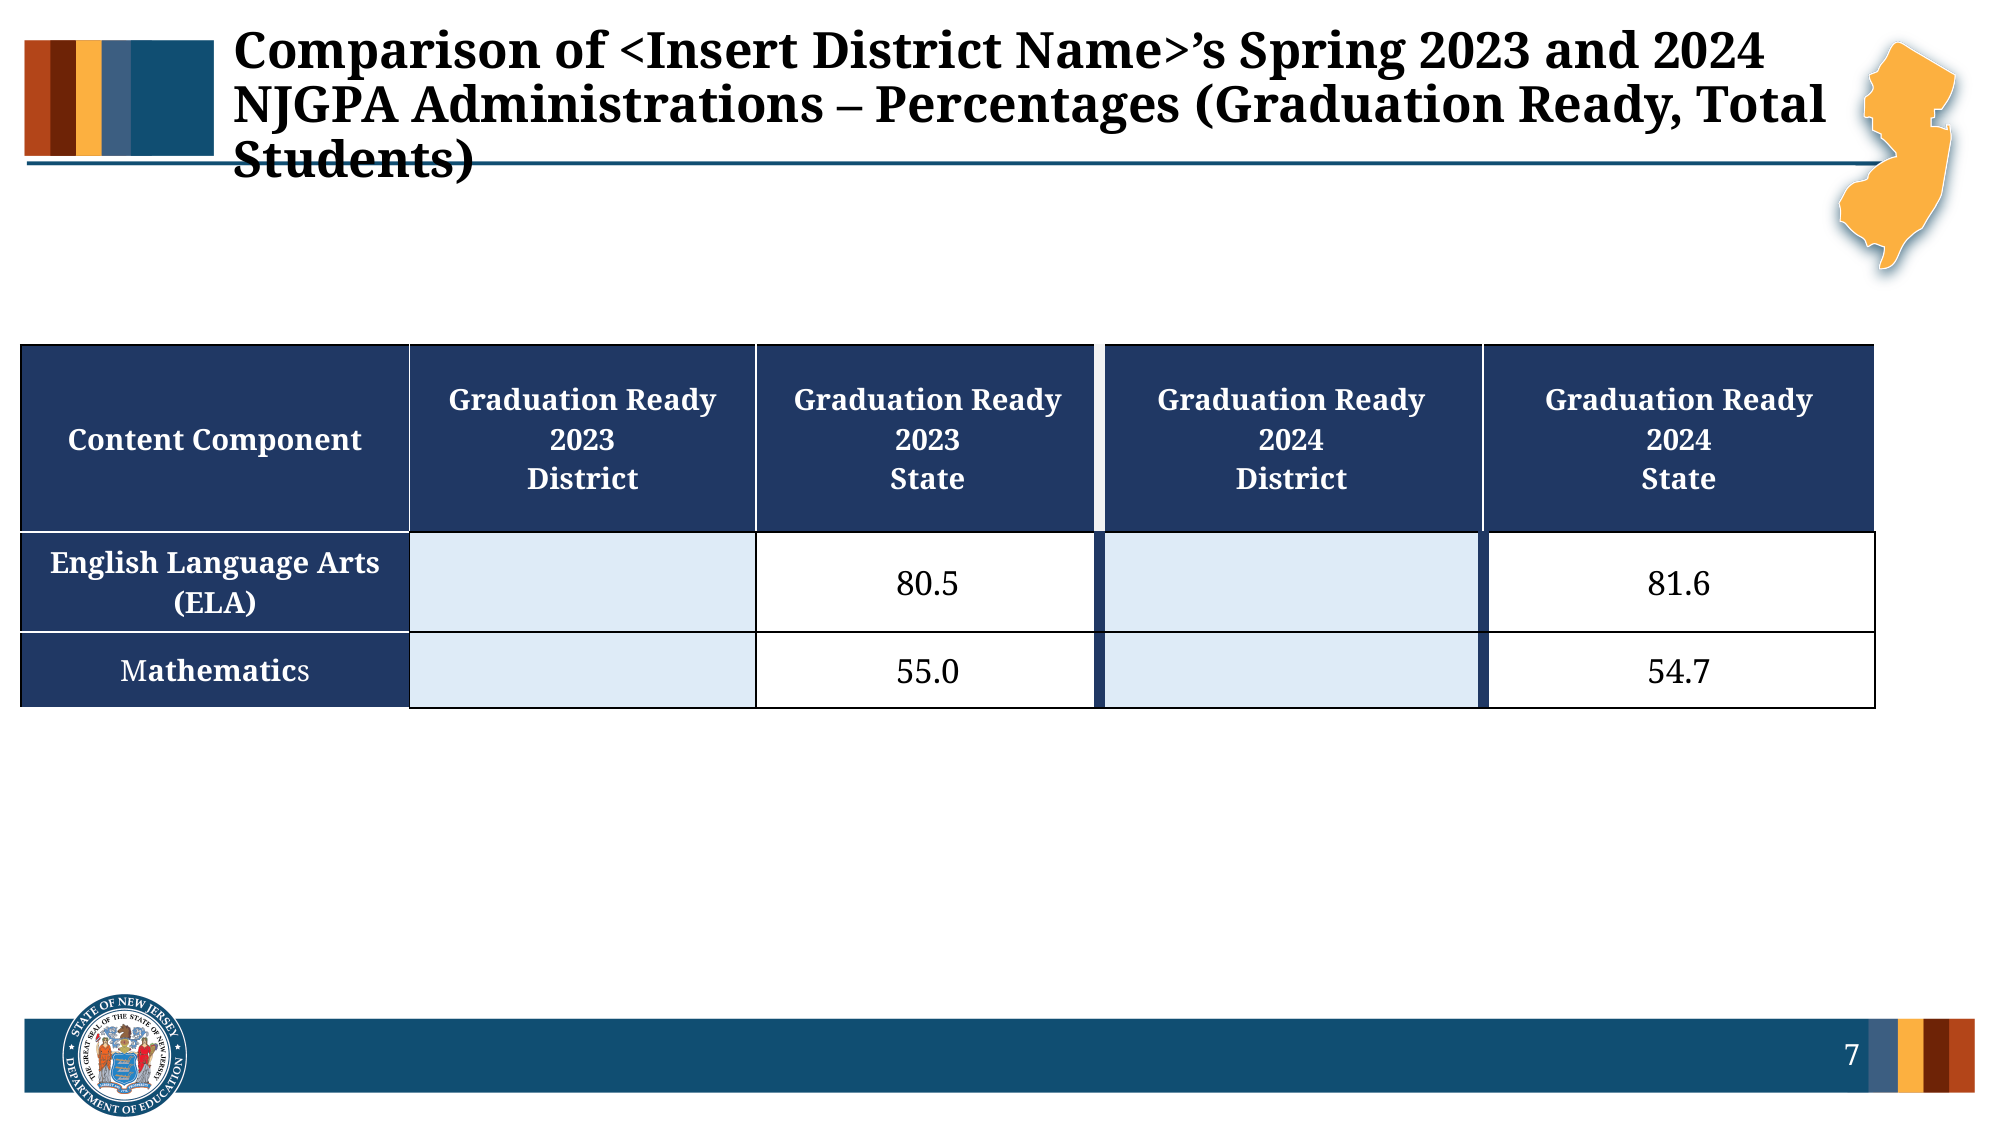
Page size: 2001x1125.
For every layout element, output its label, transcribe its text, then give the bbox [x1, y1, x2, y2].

table_cell [1105, 533, 1478, 631]
table_cell [410, 533, 755, 631]
table_cell 81.6 [1489, 533, 1874, 631]
table_cell 80.5 [757, 533, 1094, 631]
picture [24, 992, 1975, 1119]
table_cell 55.0 [757, 633, 1094, 707]
picture [24, 26, 1976, 295]
table_header Graduation Ready 2023 District [410, 346, 755, 531]
slide_number 7 [1425, 1026, 1876, 1087]
table_header Content Component [22, 346, 409, 531]
table_cell English Language Arts (ELA) [22, 533, 409, 631]
table_header Graduation Ready 2024 State [1484, 346, 1874, 531]
table_header Graduation Ready 2023 State [757, 346, 1094, 531]
table_cell 54.7 [1489, 633, 1874, 707]
table_cell [1105, 633, 1478, 707]
table_header Graduation Ready 2024 District [1105, 346, 1482, 531]
table_cell Mathematics [22, 633, 409, 707]
title Comparison of <Insert District Name>’s Spring 2023 and 2024 NJGPA Administrations – Percentages (Graduation Ready, Total Students) [218, 45, 1876, 169]
table_cell [410, 633, 755, 707]
